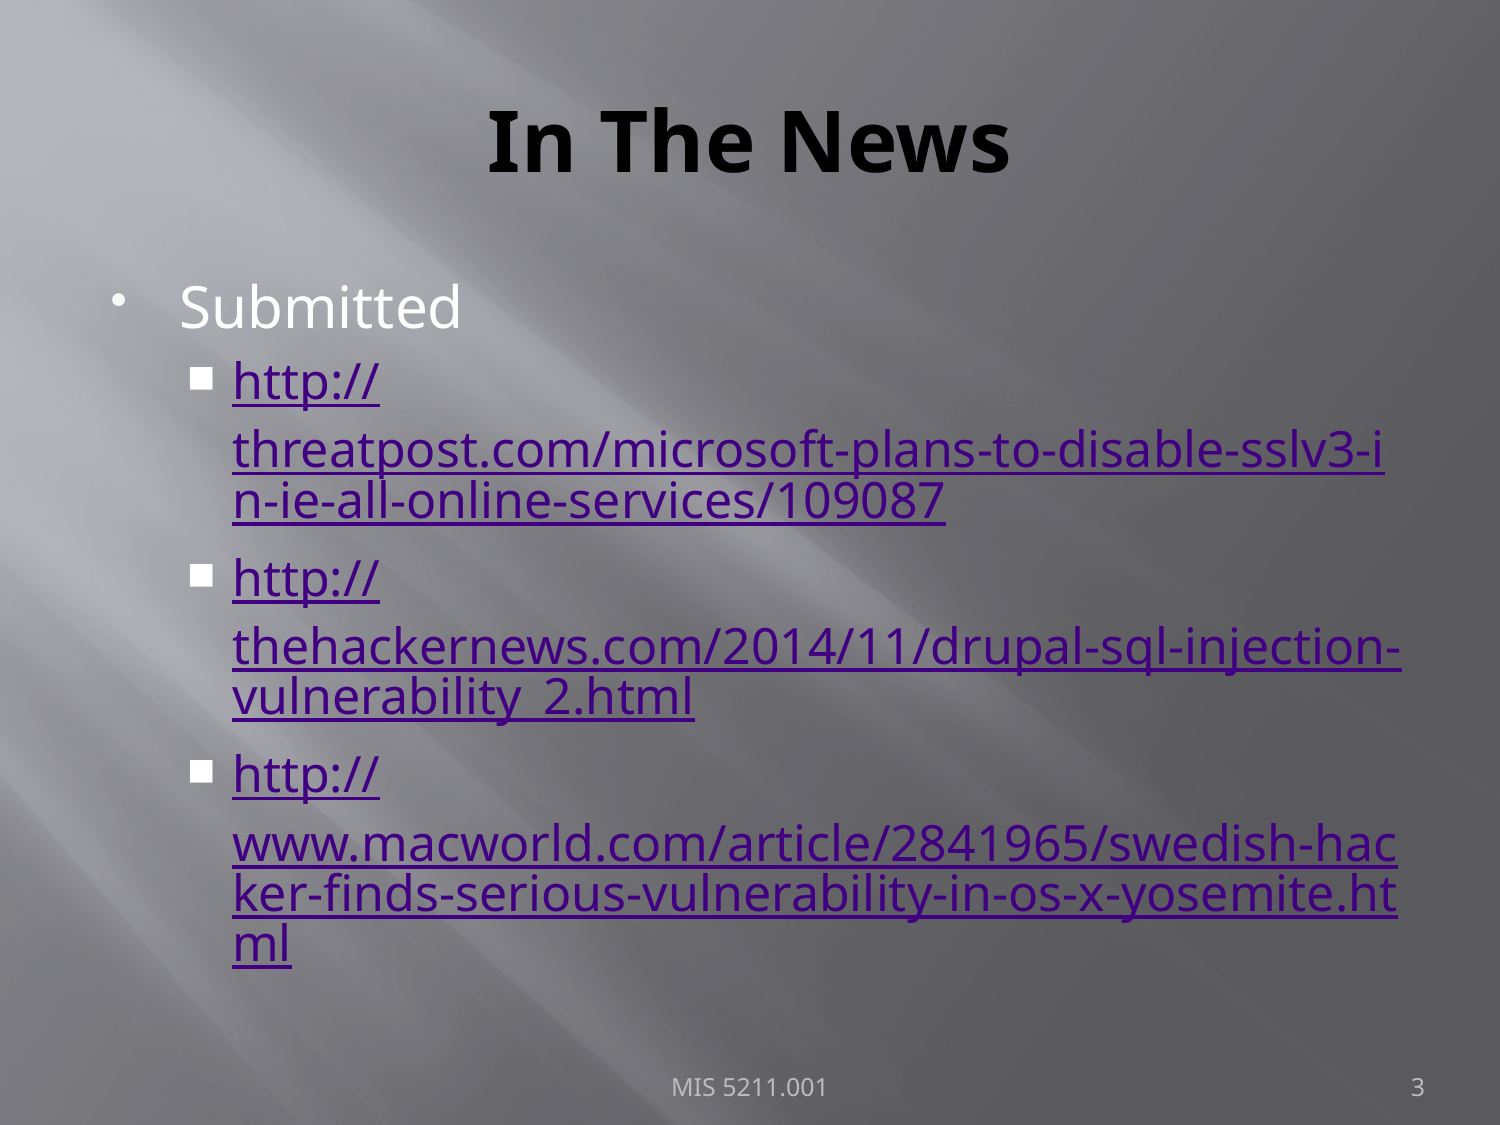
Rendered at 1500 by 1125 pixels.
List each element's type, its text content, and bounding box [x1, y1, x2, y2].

slide_number 3 [1299, 1052, 1425, 1113]
list Submitted http://threatpost.com/microsoft-plans-to-disable-sslv3-in-ie-all-online-services/109087 http://thehackernews.com/2014/11/drupal-sql-injection-vulnerability_2.html http://www.macworld.com/article/2841965/swedish-hacker-finds-serious-vulnerability-in-os-x-yosemite.html [75, 262, 1425, 1035]
footer MIS 5211.001 [512, 1052, 988, 1113]
title In The News [75, 45, 1425, 233]
